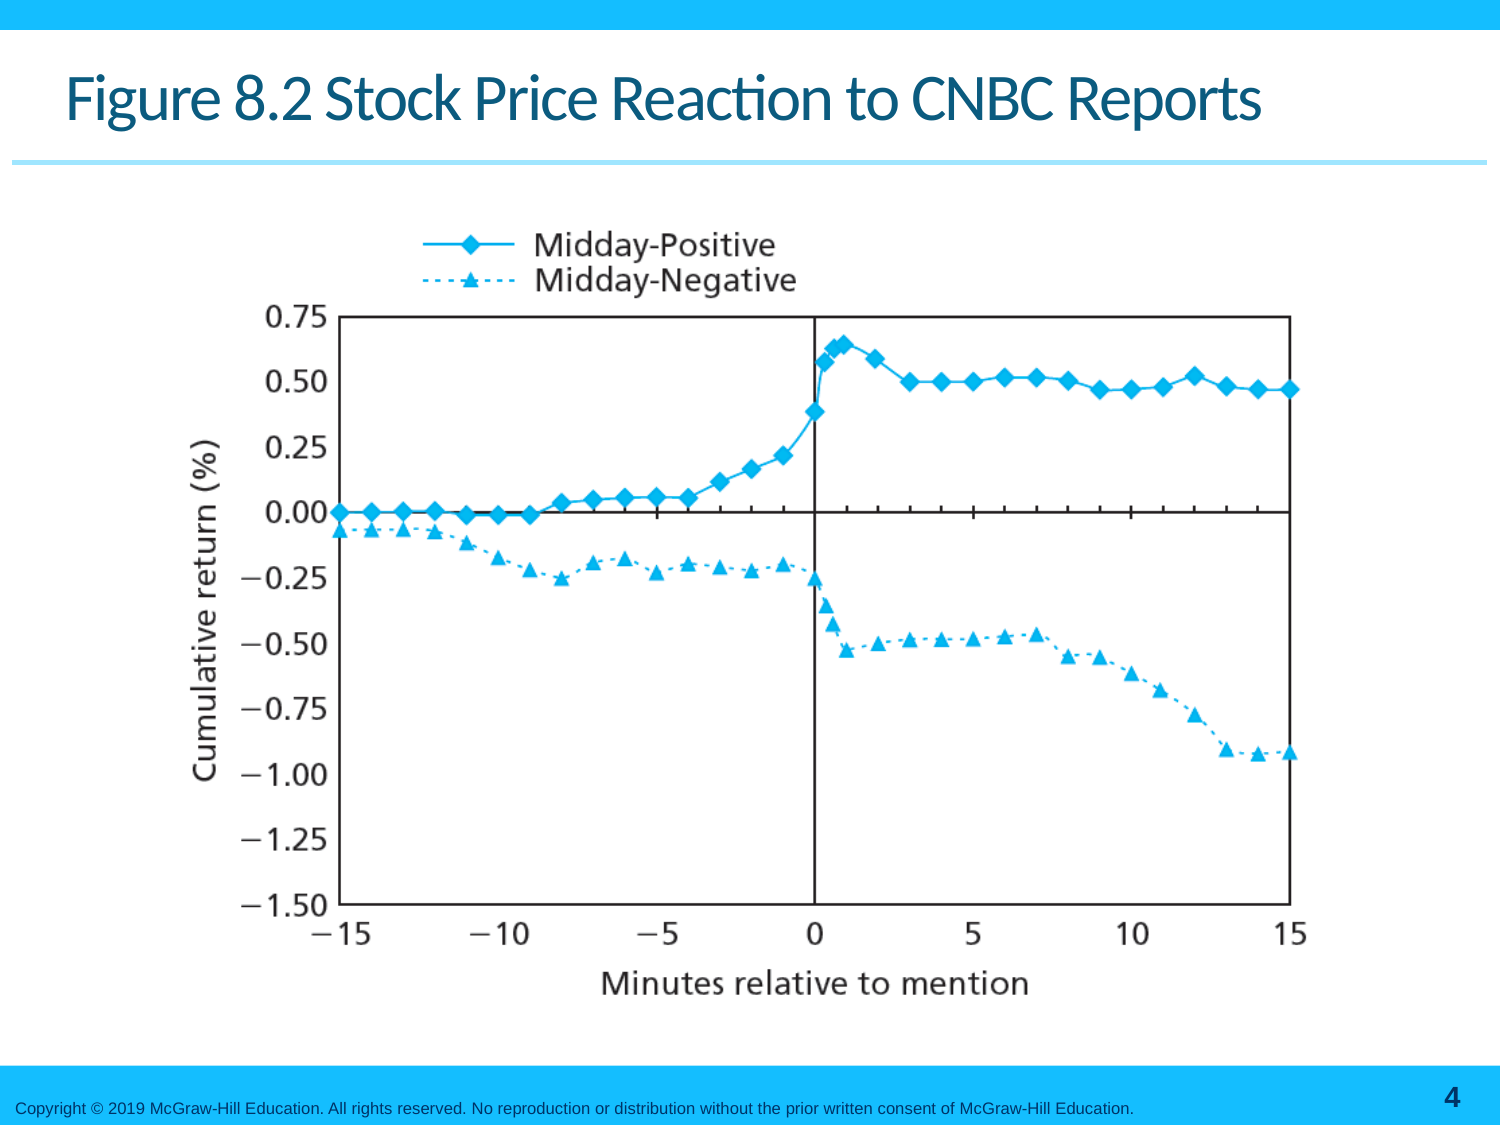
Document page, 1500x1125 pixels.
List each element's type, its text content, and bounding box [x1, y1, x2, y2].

picture [162, 212, 1326, 1003]
title Figure 8.2 Stock Price Reaction to CNBC Reports [50, 24, 1453, 163]
